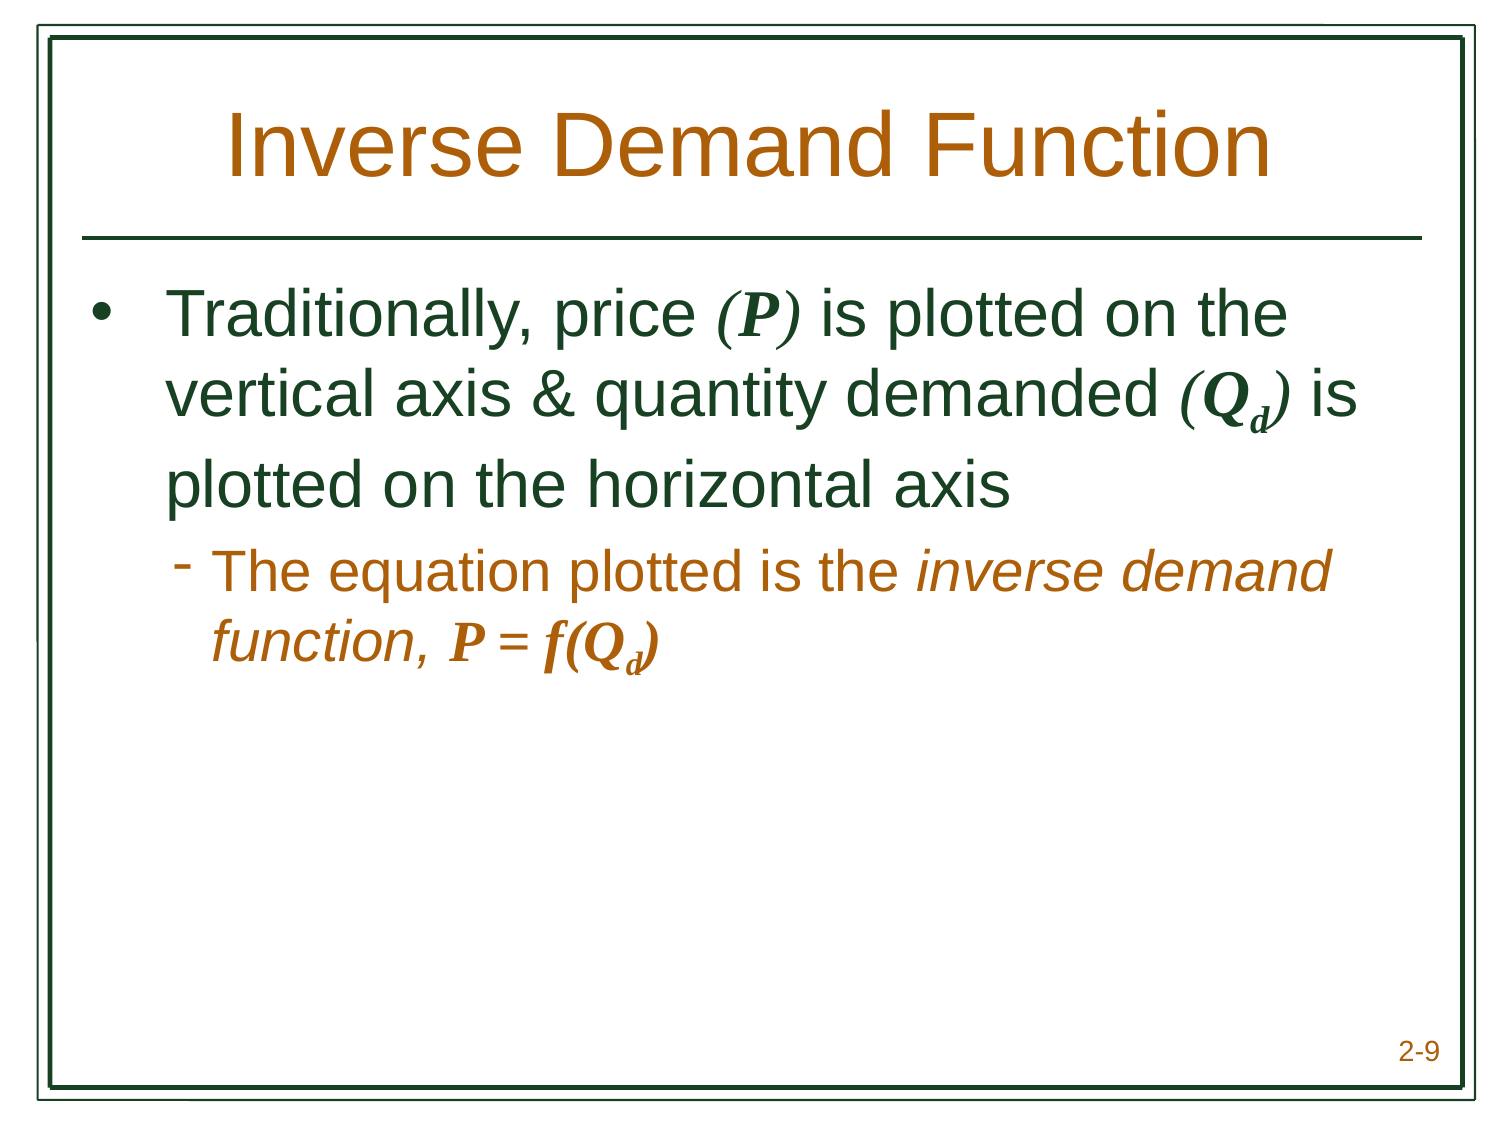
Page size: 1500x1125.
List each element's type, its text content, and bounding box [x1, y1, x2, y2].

title Inverse Demand Function [74, 45, 1426, 234]
list Traditionally, price (P) is plotted on the vertical axis & quantity demanded (Qd) is plotted on the horizontal axis The equation plotted is the inverse demand function, P = f(Qd) [74, 262, 1426, 1006]
